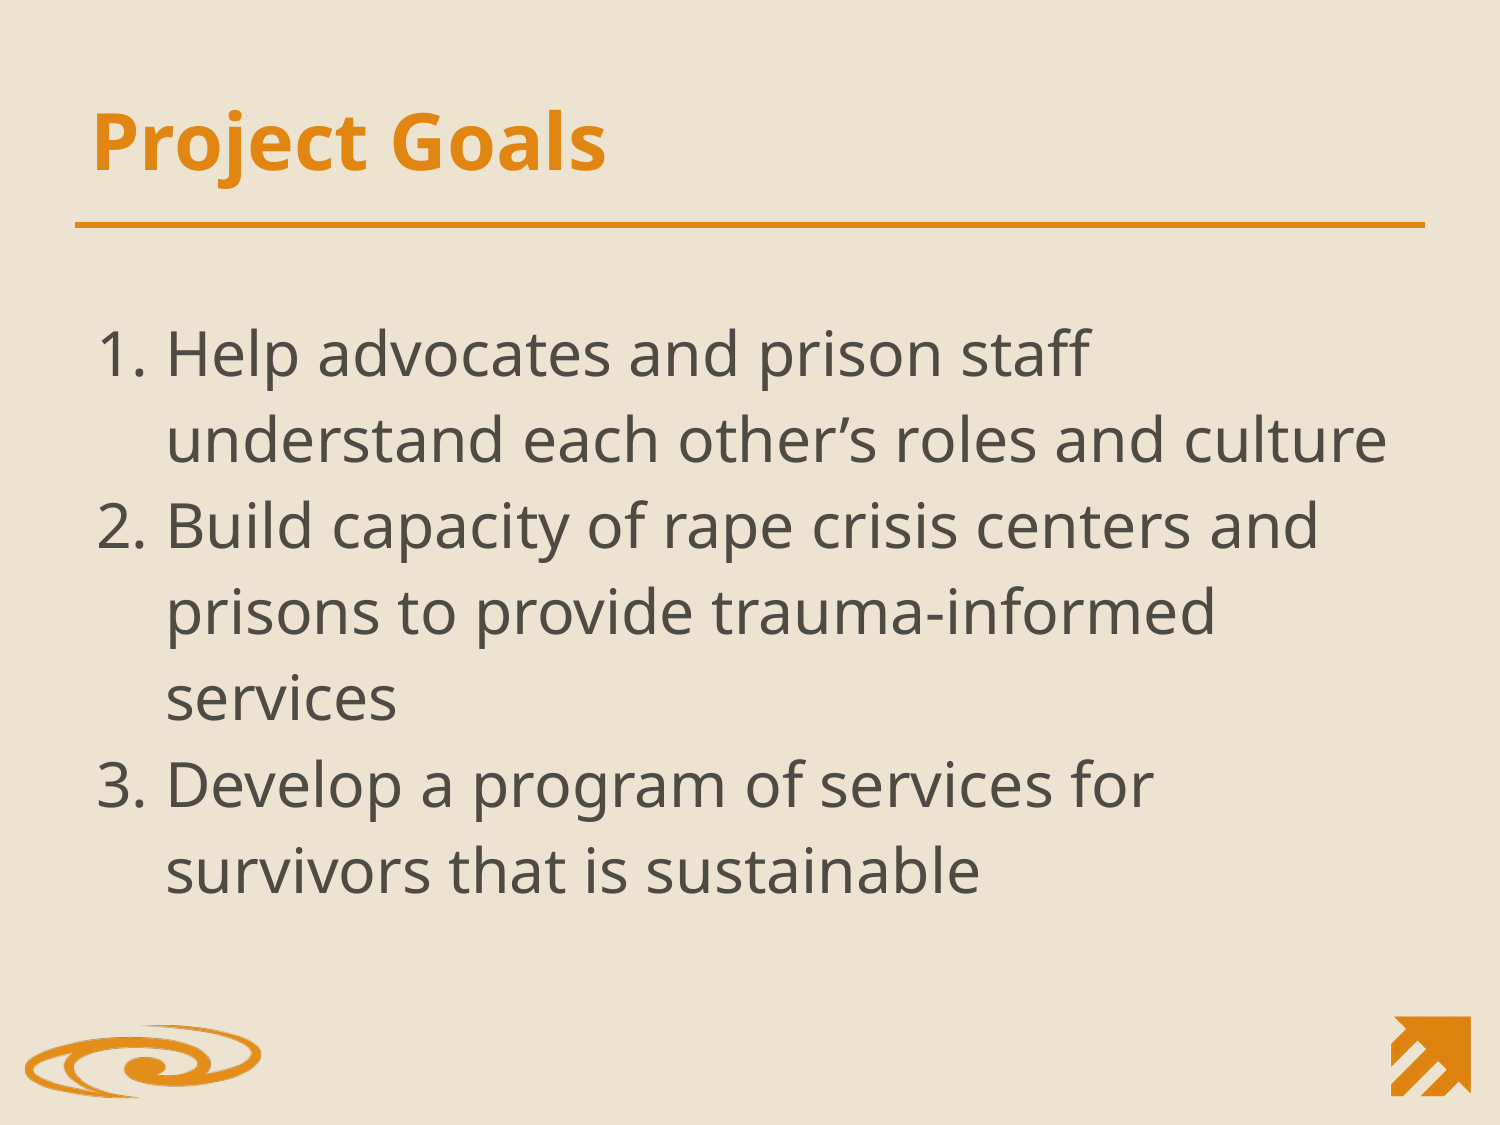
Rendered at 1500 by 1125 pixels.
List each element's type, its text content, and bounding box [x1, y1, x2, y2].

picture [24, 1025, 263, 1105]
title Project Goals [75, 45, 1425, 233]
picture [1387, 1012, 1475, 1098]
list Help advocates and prison staff understand each other’s roles and culture Build capacity of rape crisis centers and prisons to provide trauma-informed services Develop a program of services for survivors that is sustainable [75, 287, 1425, 1063]
